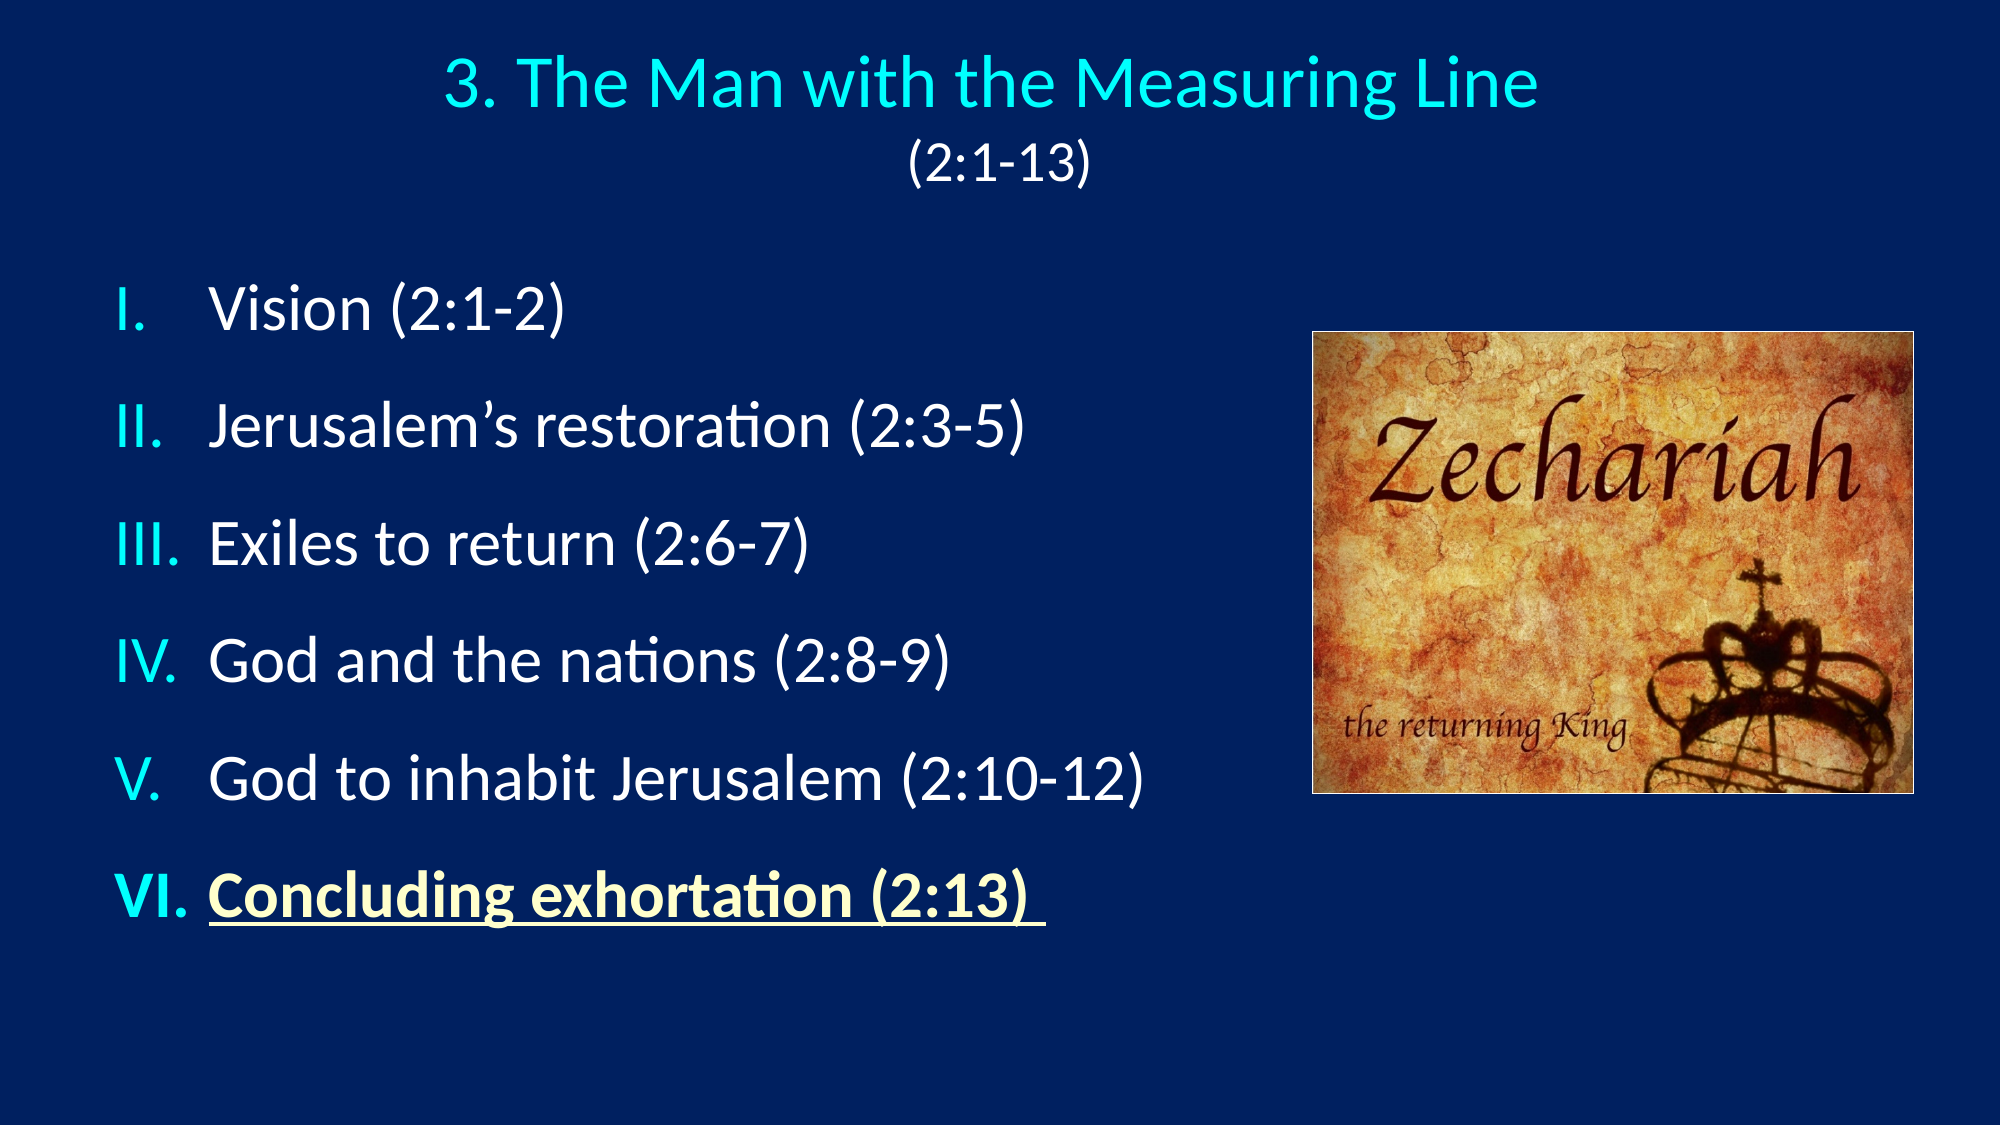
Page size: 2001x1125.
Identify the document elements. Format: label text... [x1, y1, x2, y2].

title 3. The Man with the Measuring Line (2:1-13) [150, 37, 1850, 188]
picture [1312, 330, 1914, 794]
list Vision (2:1-2) Jerusalem’s restoration (2:3-5) Exiles to return (2:6-7) God and the nations (2:8-9) God to inhabit Jerusalem (2:10-12) Concluding exhortation (2:13) [99, 255, 1251, 976]
